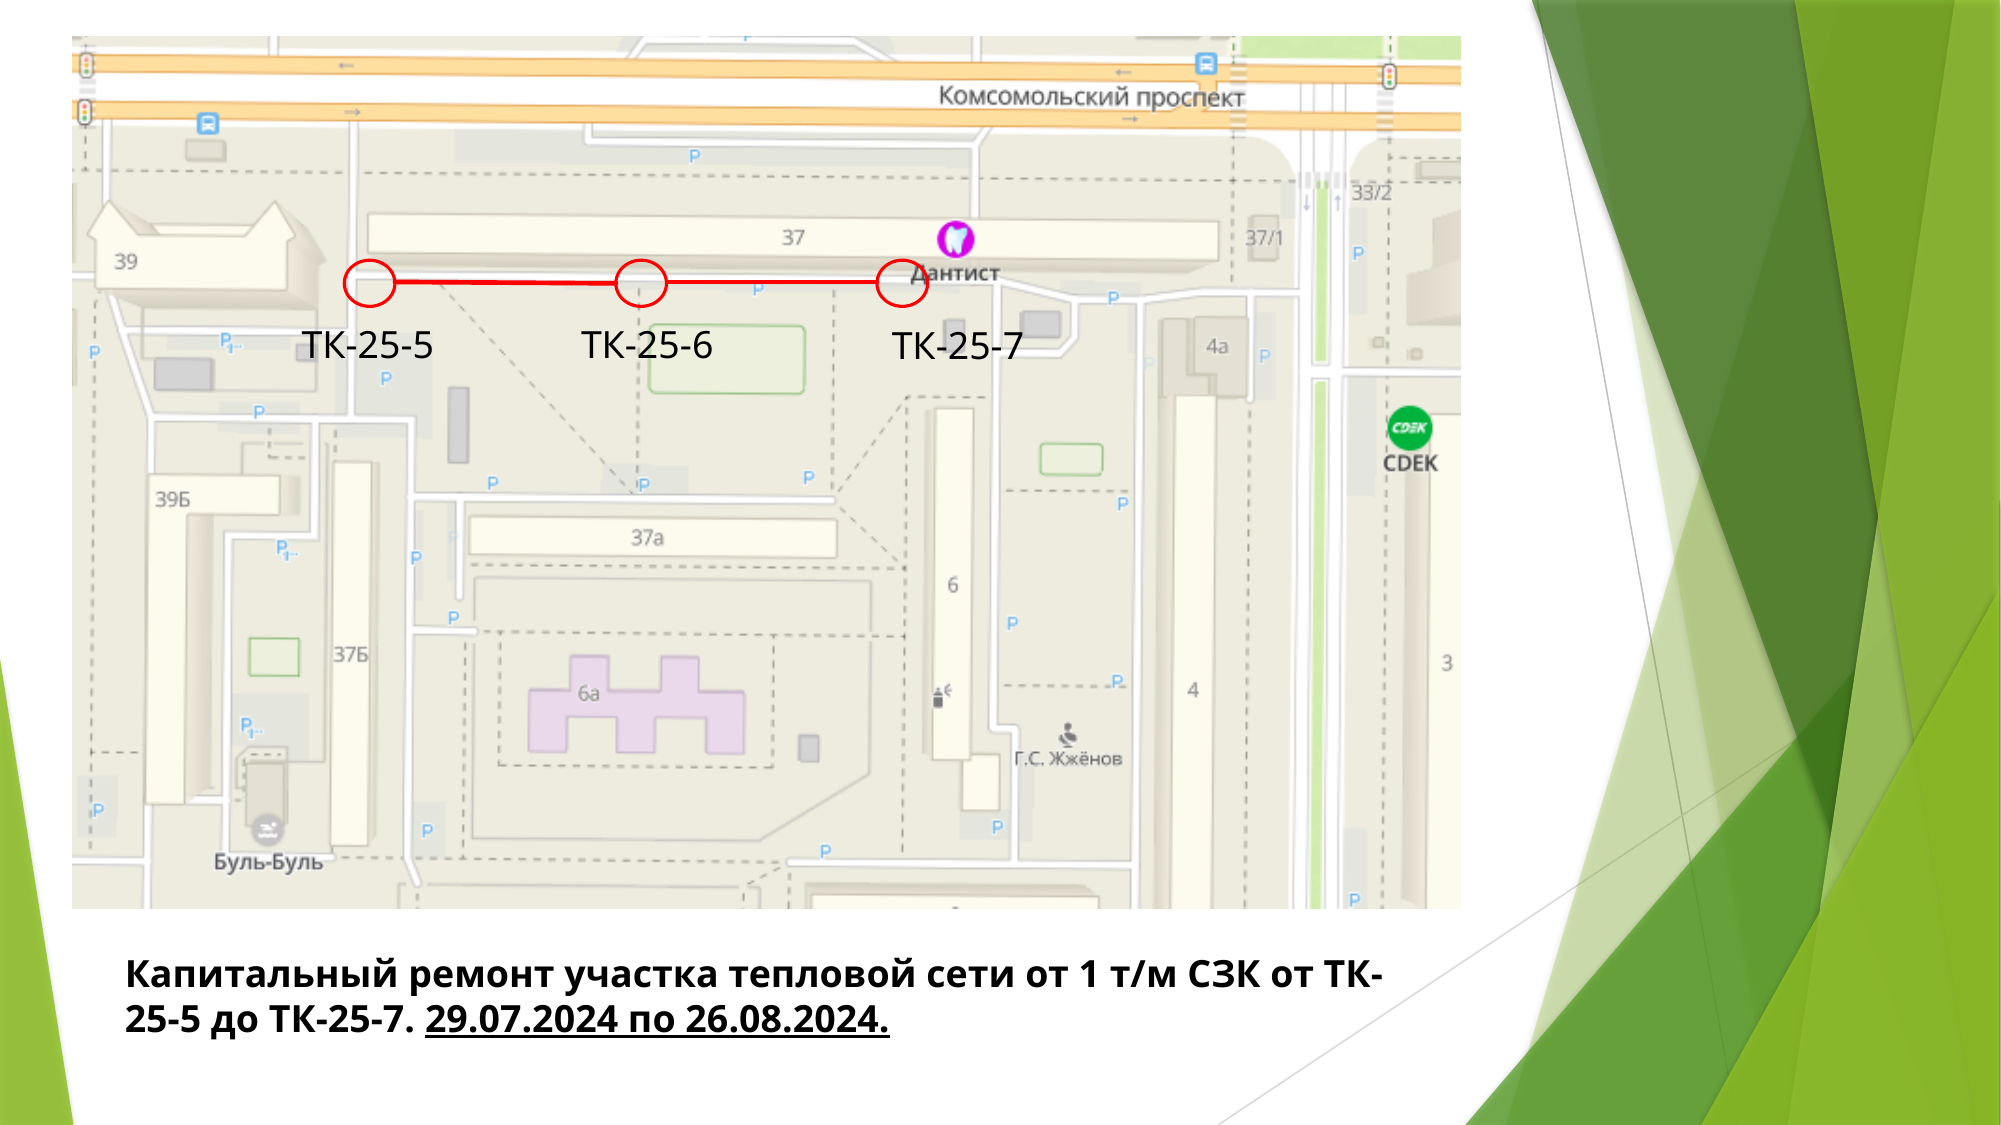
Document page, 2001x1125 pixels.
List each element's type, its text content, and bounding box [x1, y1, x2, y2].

text_box Капитальный ремонт участка тепловой сети от 1 т/м СЗК от ТК-25-5 до ТК-25-7. 29.07.2024 по 26.08.2024. [109, 942, 1424, 1048]
picture [72, 35, 1461, 909]
